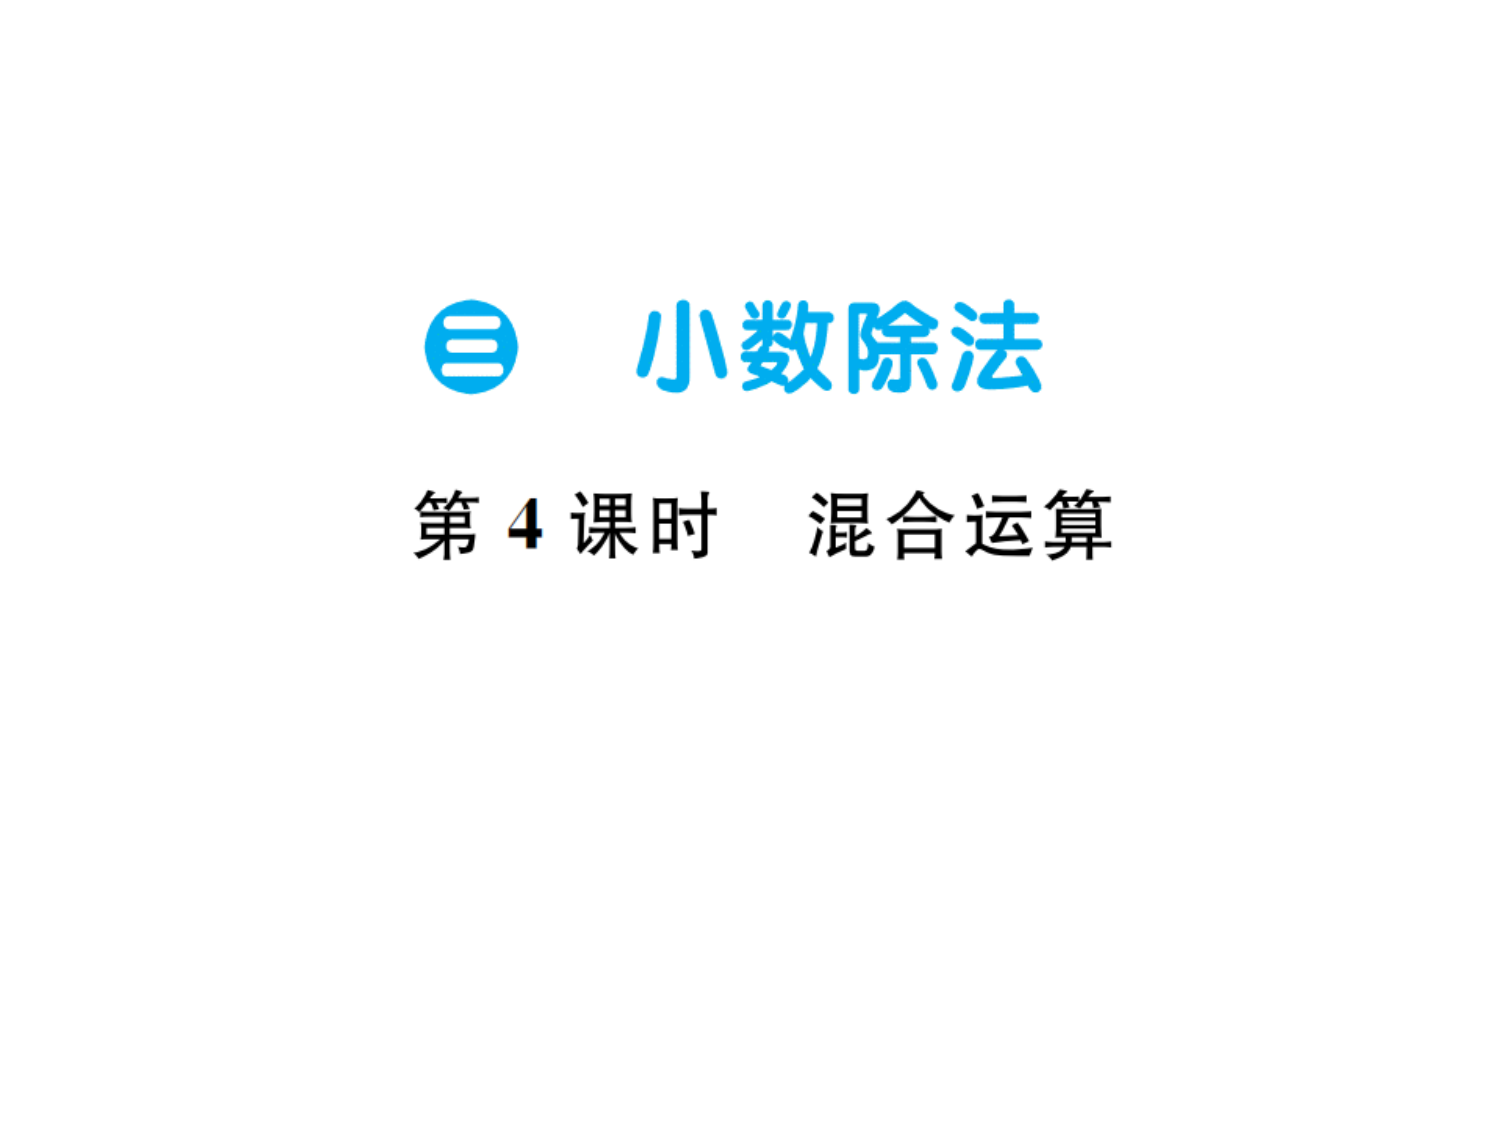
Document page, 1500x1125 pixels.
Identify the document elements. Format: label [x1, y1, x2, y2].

picture [384, 467, 1116, 573]
picture [394, 296, 1082, 410]
